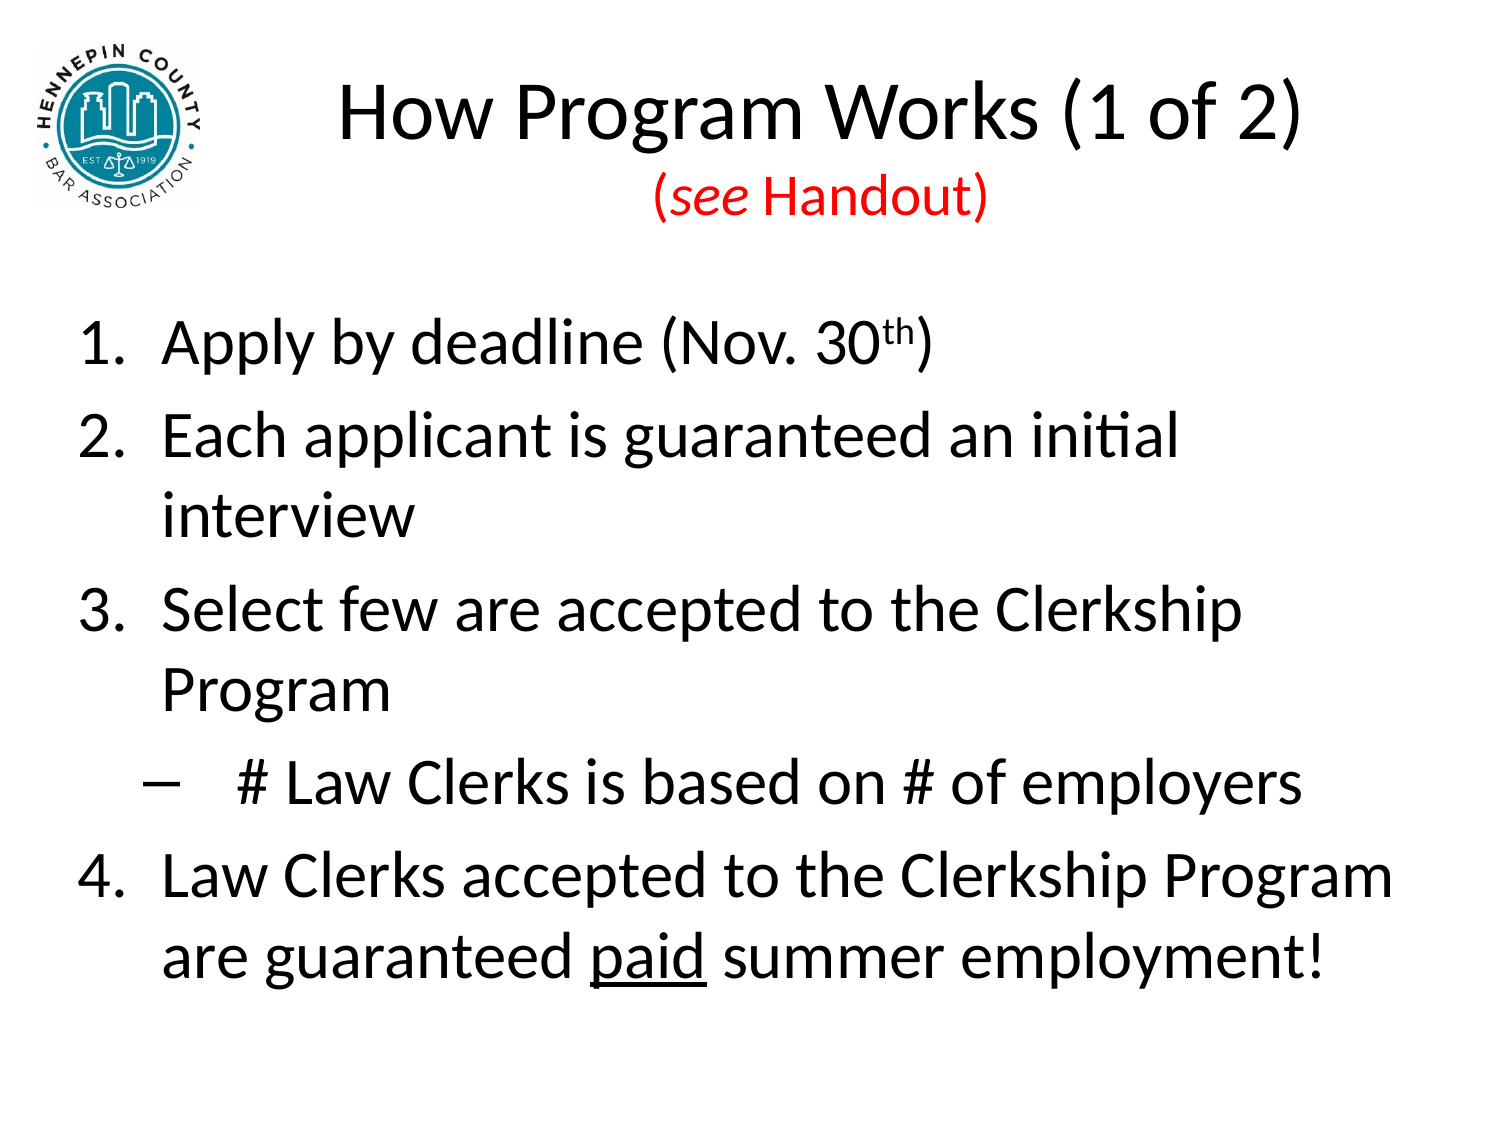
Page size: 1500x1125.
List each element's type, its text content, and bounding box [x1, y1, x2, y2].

picture [37, 44, 200, 208]
list Apply by deadline (Nov. 30th) Each applicant is guaranteed an initial interview Select few are accepted to the Clerkship Program # Law Clerks is based on # of employers Law Clerks accepted to the Clerkship Program are guaranteed paid summer employment! [62, 289, 1438, 1078]
title How Program Works (1 of 2) (see Handout) [146, 47, 1497, 236]
